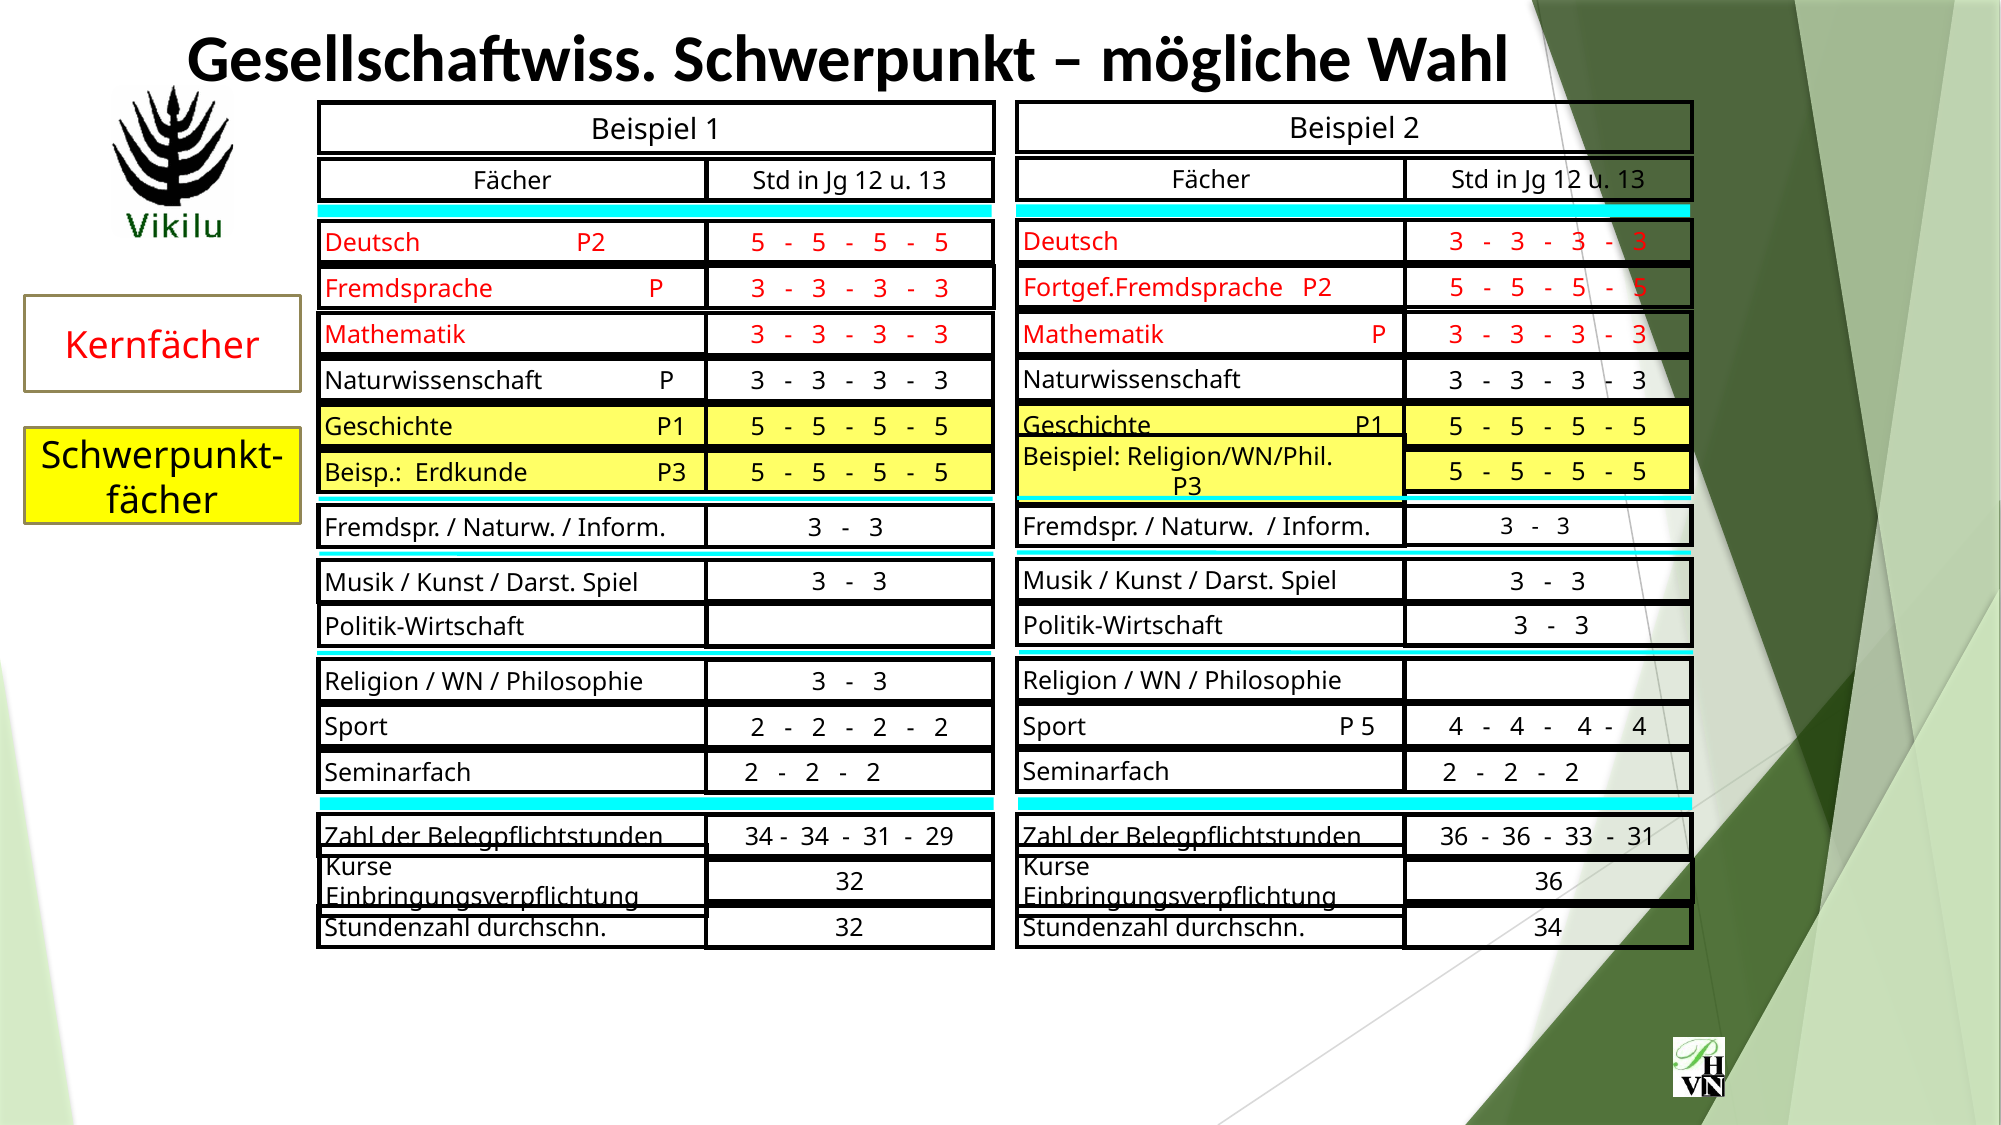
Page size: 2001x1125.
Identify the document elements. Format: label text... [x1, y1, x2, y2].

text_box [1015, 101, 1693, 499]
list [1673, 1036, 1725, 1098]
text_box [1016, 503, 1694, 793]
text_box Schwerpunkt-fächer [23, 426, 302, 525]
picture [111, 84, 234, 238]
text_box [317, 102, 995, 500]
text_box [1016, 803, 1694, 949]
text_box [317, 803, 995, 949]
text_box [316, 504, 994, 794]
text_box Gesellschaftwiss. Schwerpunkt – mögliche Wahl [132, 7, 1567, 103]
text_box Kernfächer [23, 294, 302, 393]
